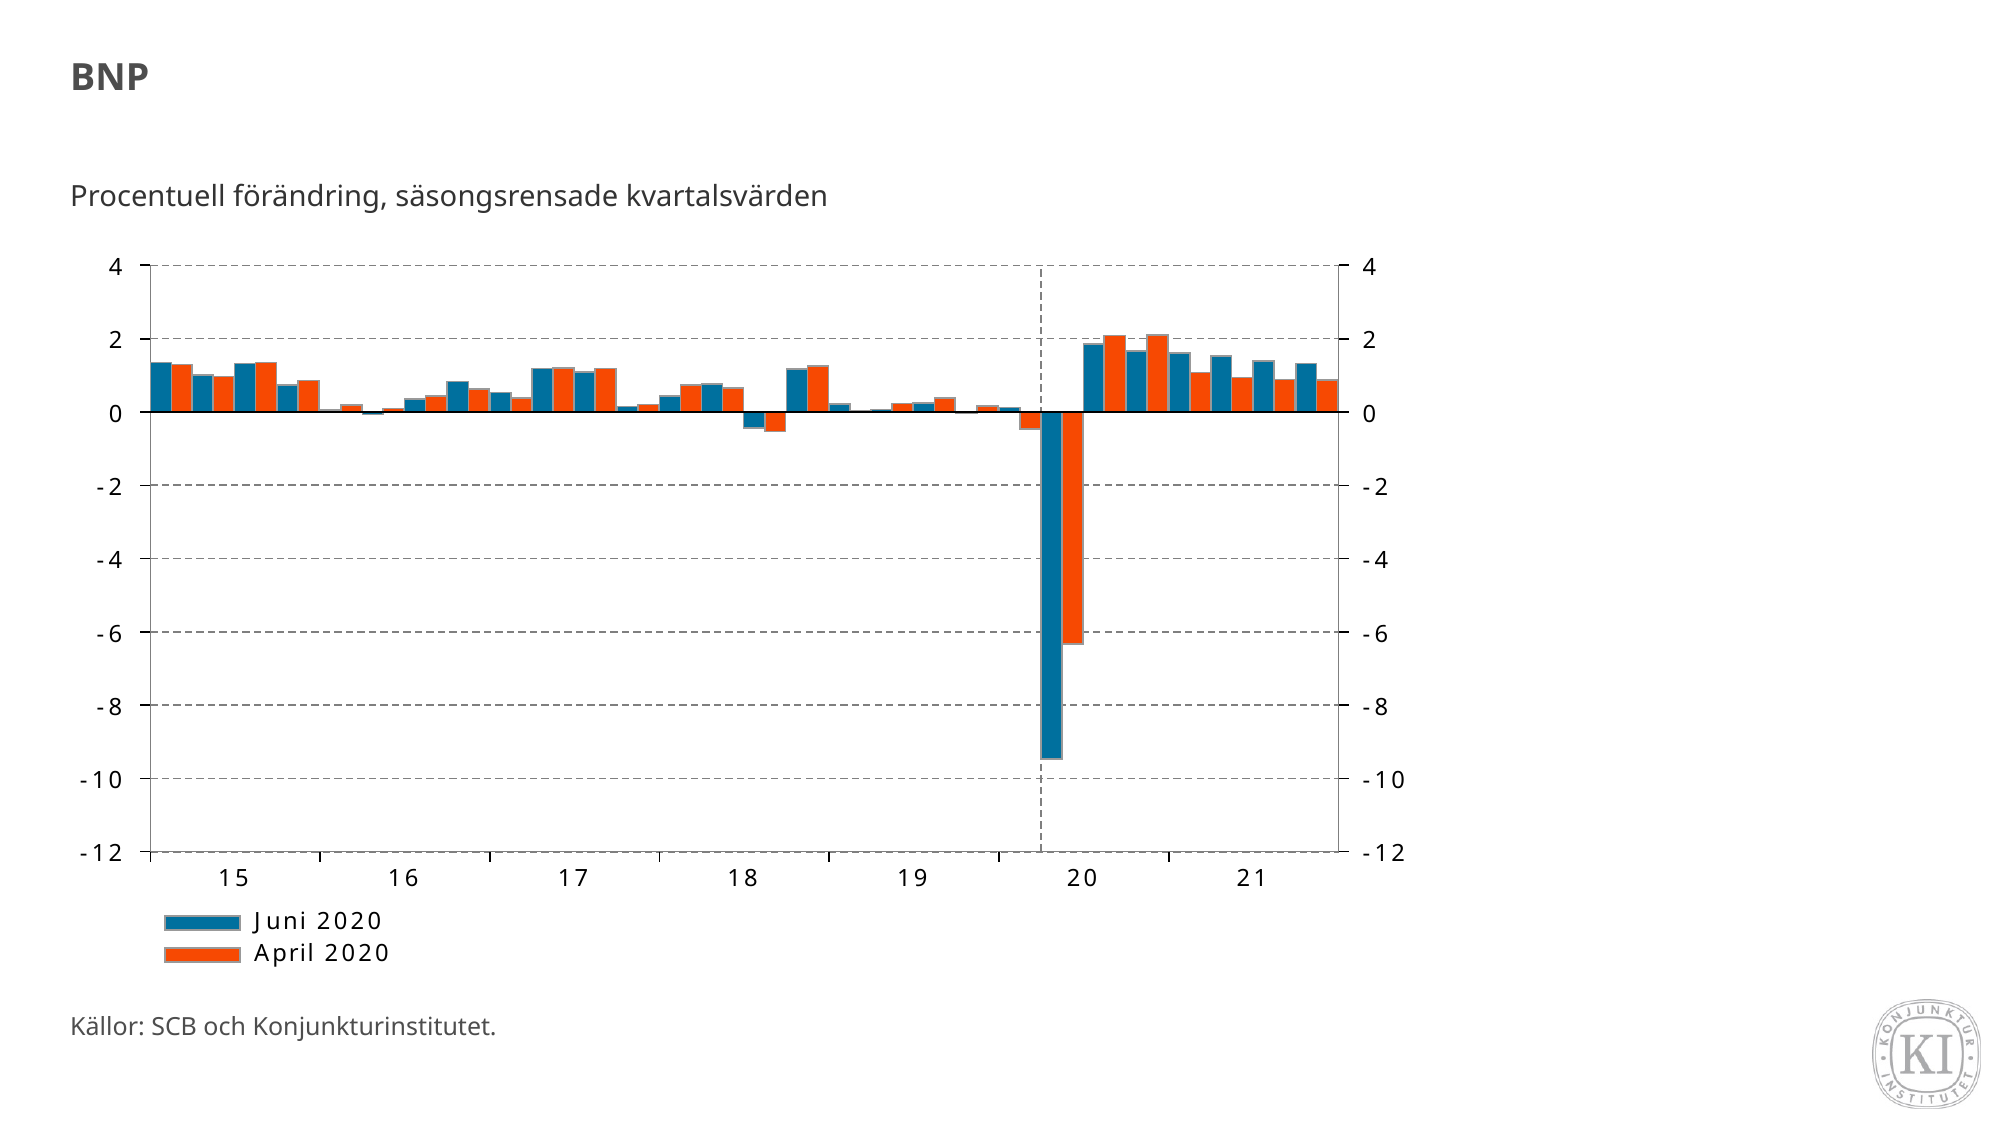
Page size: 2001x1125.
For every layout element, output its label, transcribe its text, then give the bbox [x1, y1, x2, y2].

picture [1872, 999, 1981, 1109]
subtitle Källor: SCB och Konjunkturinstitutet. [55, 1003, 1476, 1106]
list Procentuell förändring, säsongsrensade kvartalsvärden [55, 137, 1476, 220]
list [30, 228, 1453, 995]
title BNP [55, 45, 1476, 128]
